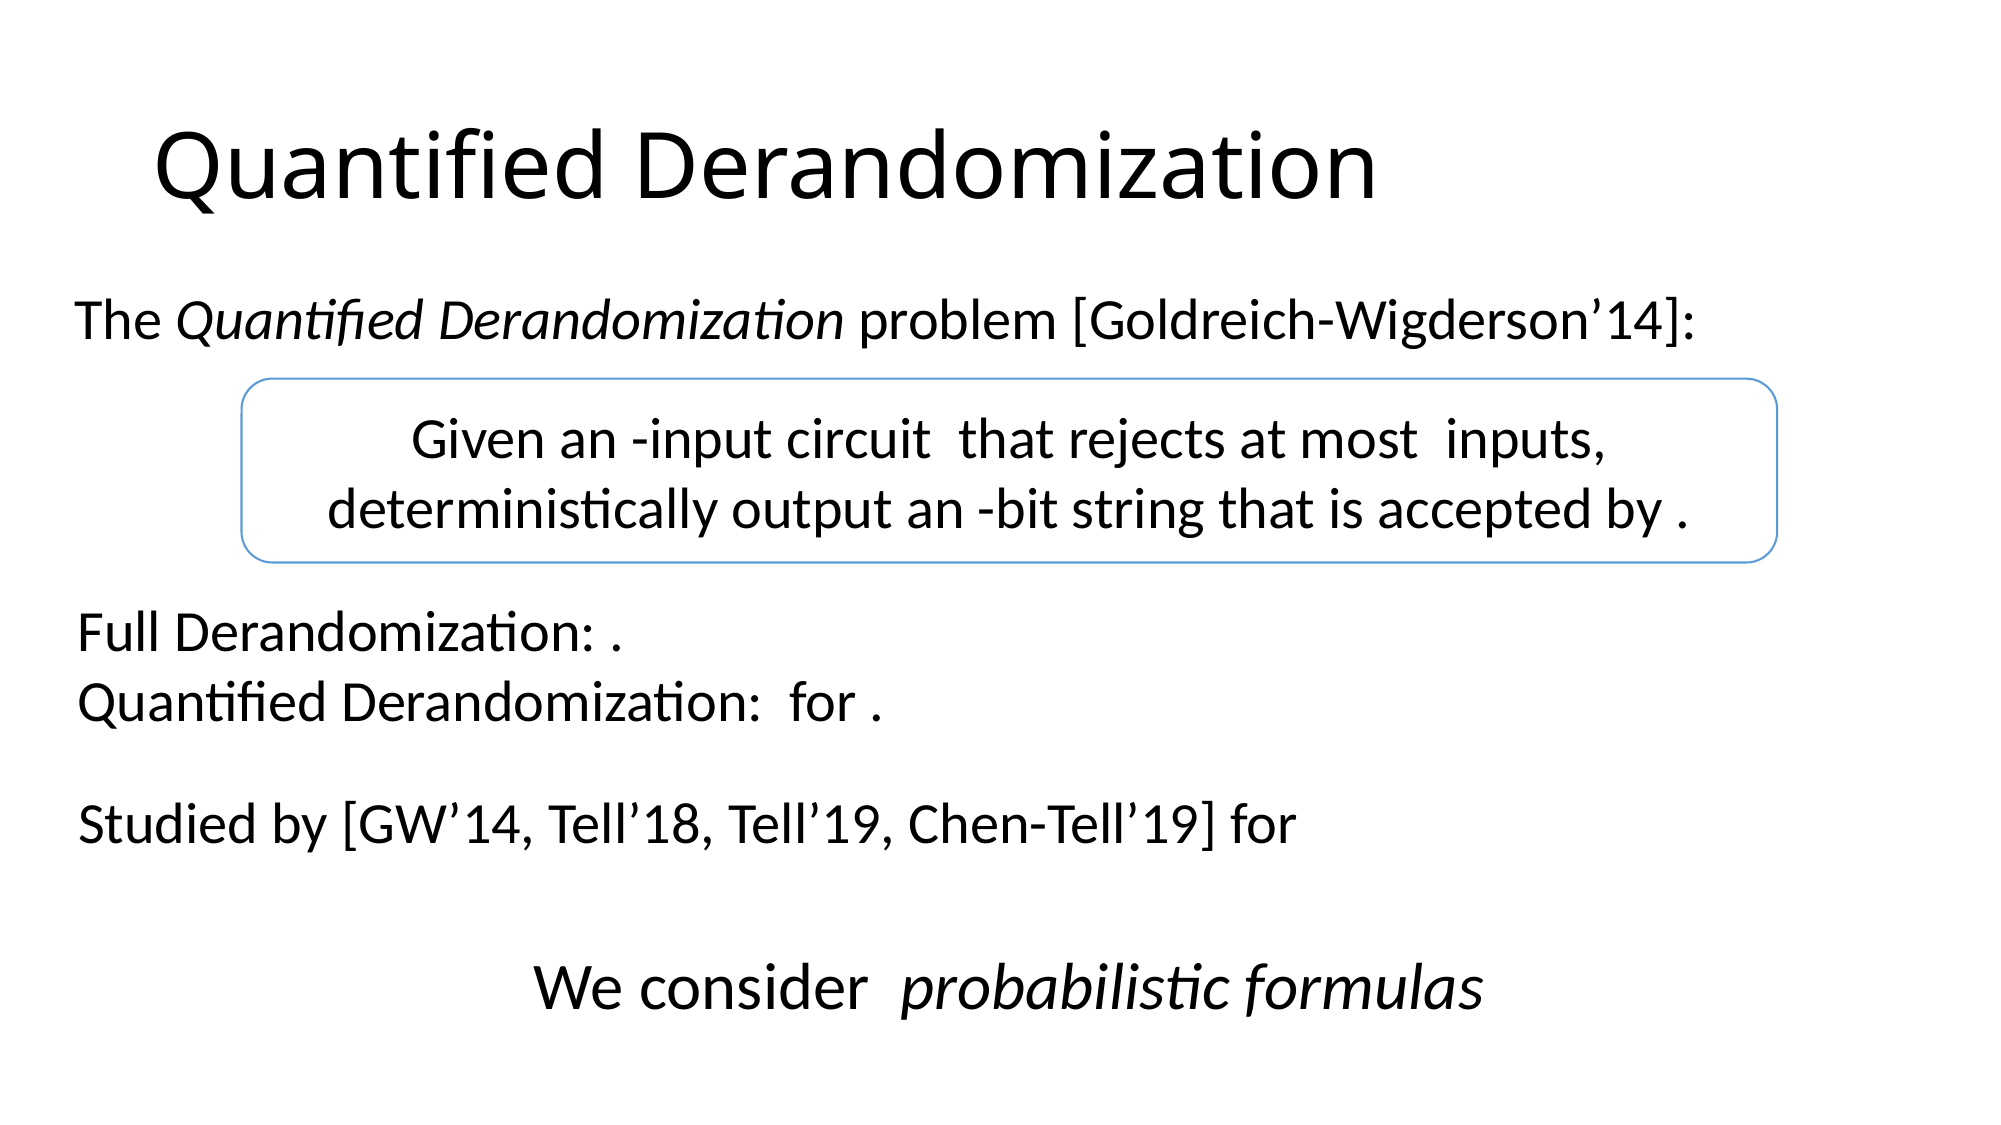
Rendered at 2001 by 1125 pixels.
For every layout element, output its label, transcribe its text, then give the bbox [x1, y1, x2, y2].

list The Quantified Derandomization problem [Goldreich-Wigderson’14]: [59, 281, 1951, 996]
title Quantified Derandomization [137, 59, 1863, 278]
